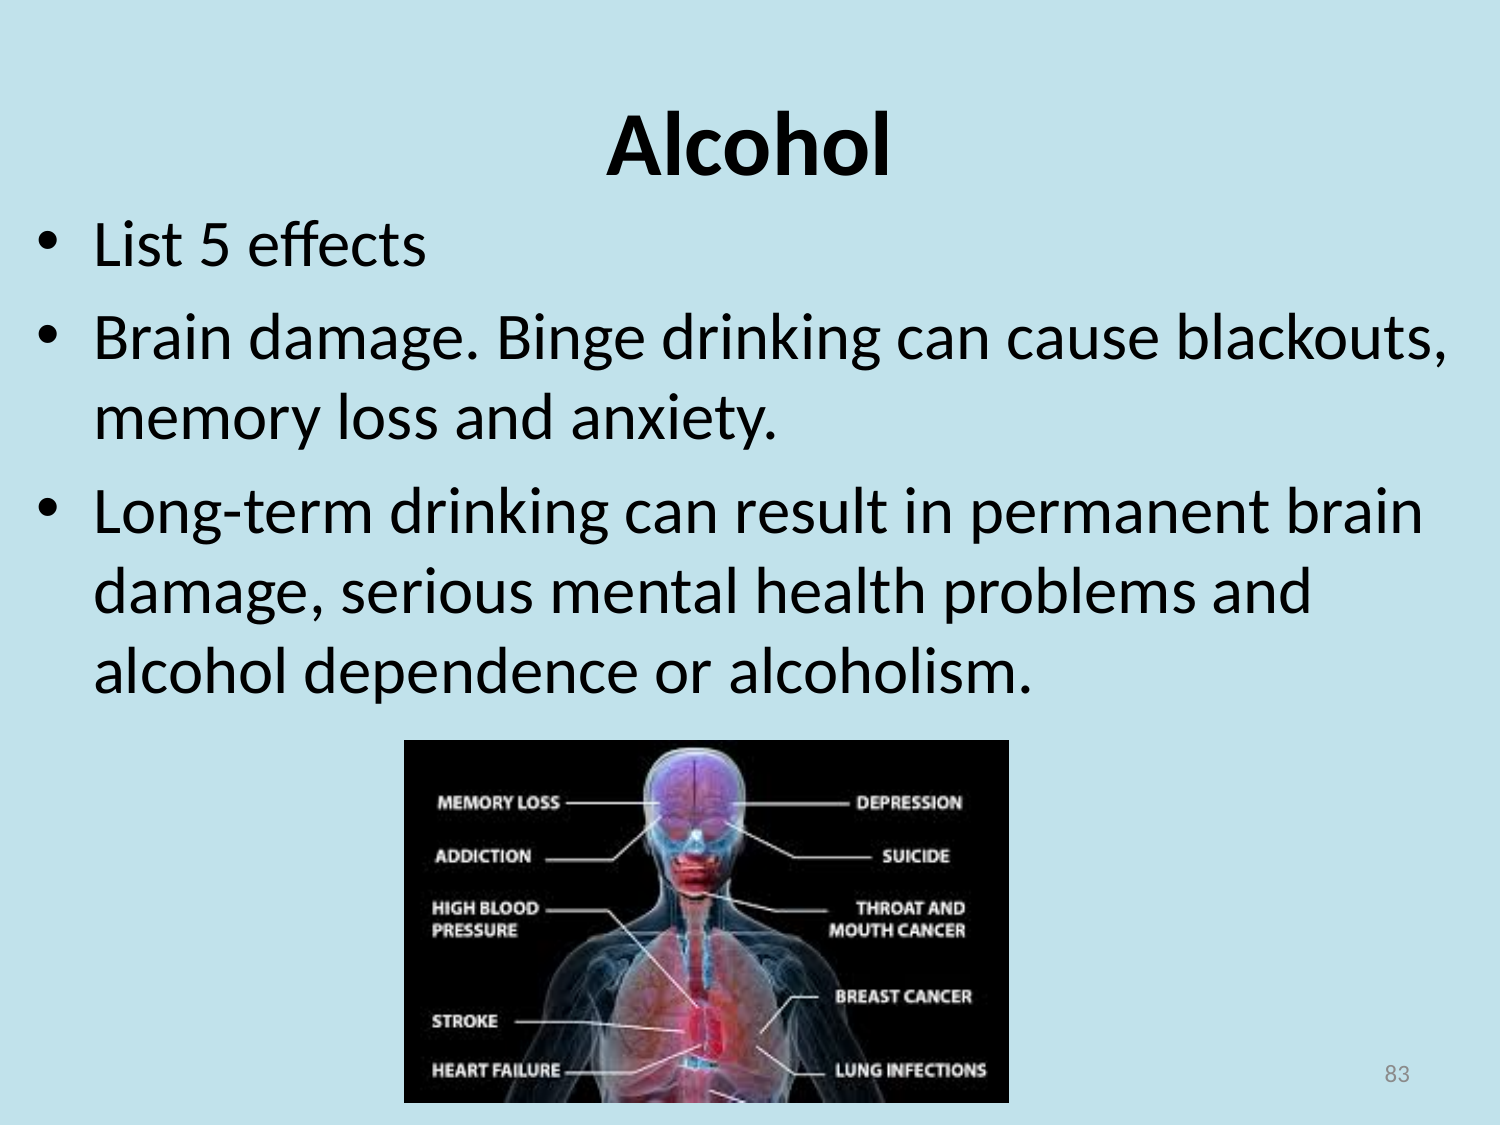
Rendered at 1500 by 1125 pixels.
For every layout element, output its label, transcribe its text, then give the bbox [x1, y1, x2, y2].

title Alcohol [75, 45, 1425, 191]
picture [403, 739, 1009, 1103]
list List 5 effects Brain damage. Binge drinking can cause blackouts, memory loss and anxiety. Long-term drinking can result in permanent brain damage, serious mental health problems and alcohol dependence or alcoholism. [21, 191, 1475, 850]
slide_number 83 [1074, 1042, 1425, 1103]
